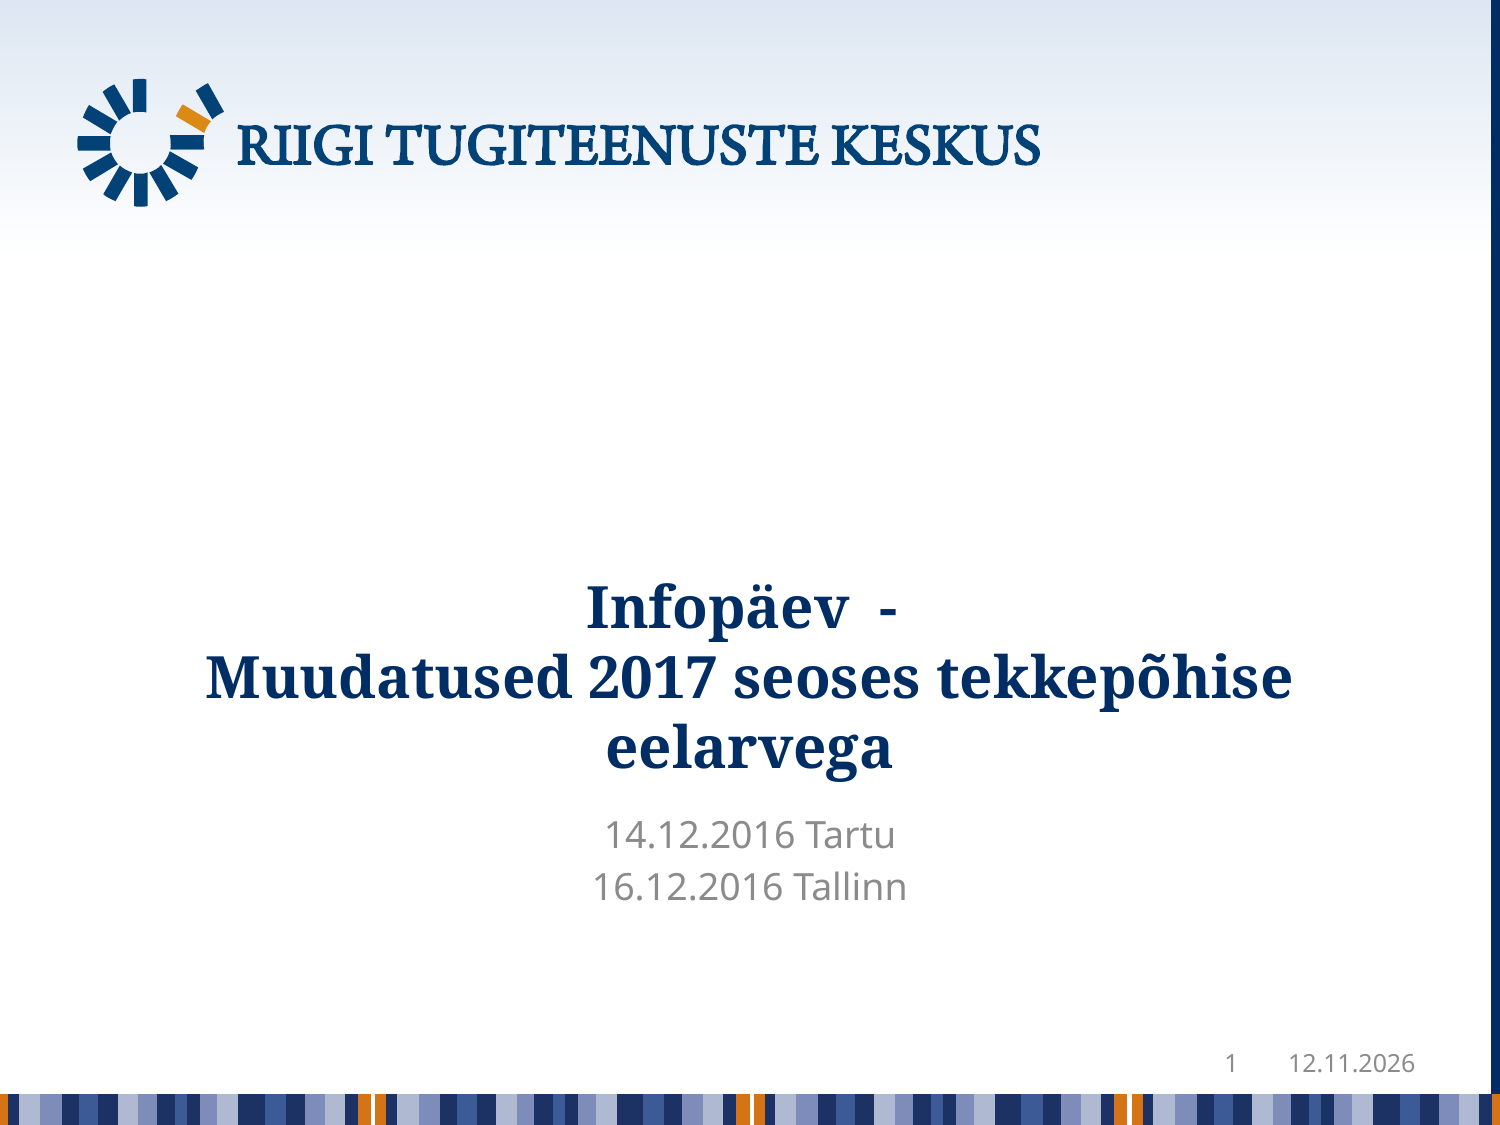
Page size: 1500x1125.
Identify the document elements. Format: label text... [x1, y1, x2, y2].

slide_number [1269, 1035, 1431, 1095]
subtitle 14.12.2016 Tartu 16.12.2016 Tallinn [76, 810, 1424, 1020]
title Infopäev - Muudatused 2017 seoses tekkepõhise eelarvega [76, 538, 1424, 780]
slide_number 1 [1139, 1035, 1254, 1095]
